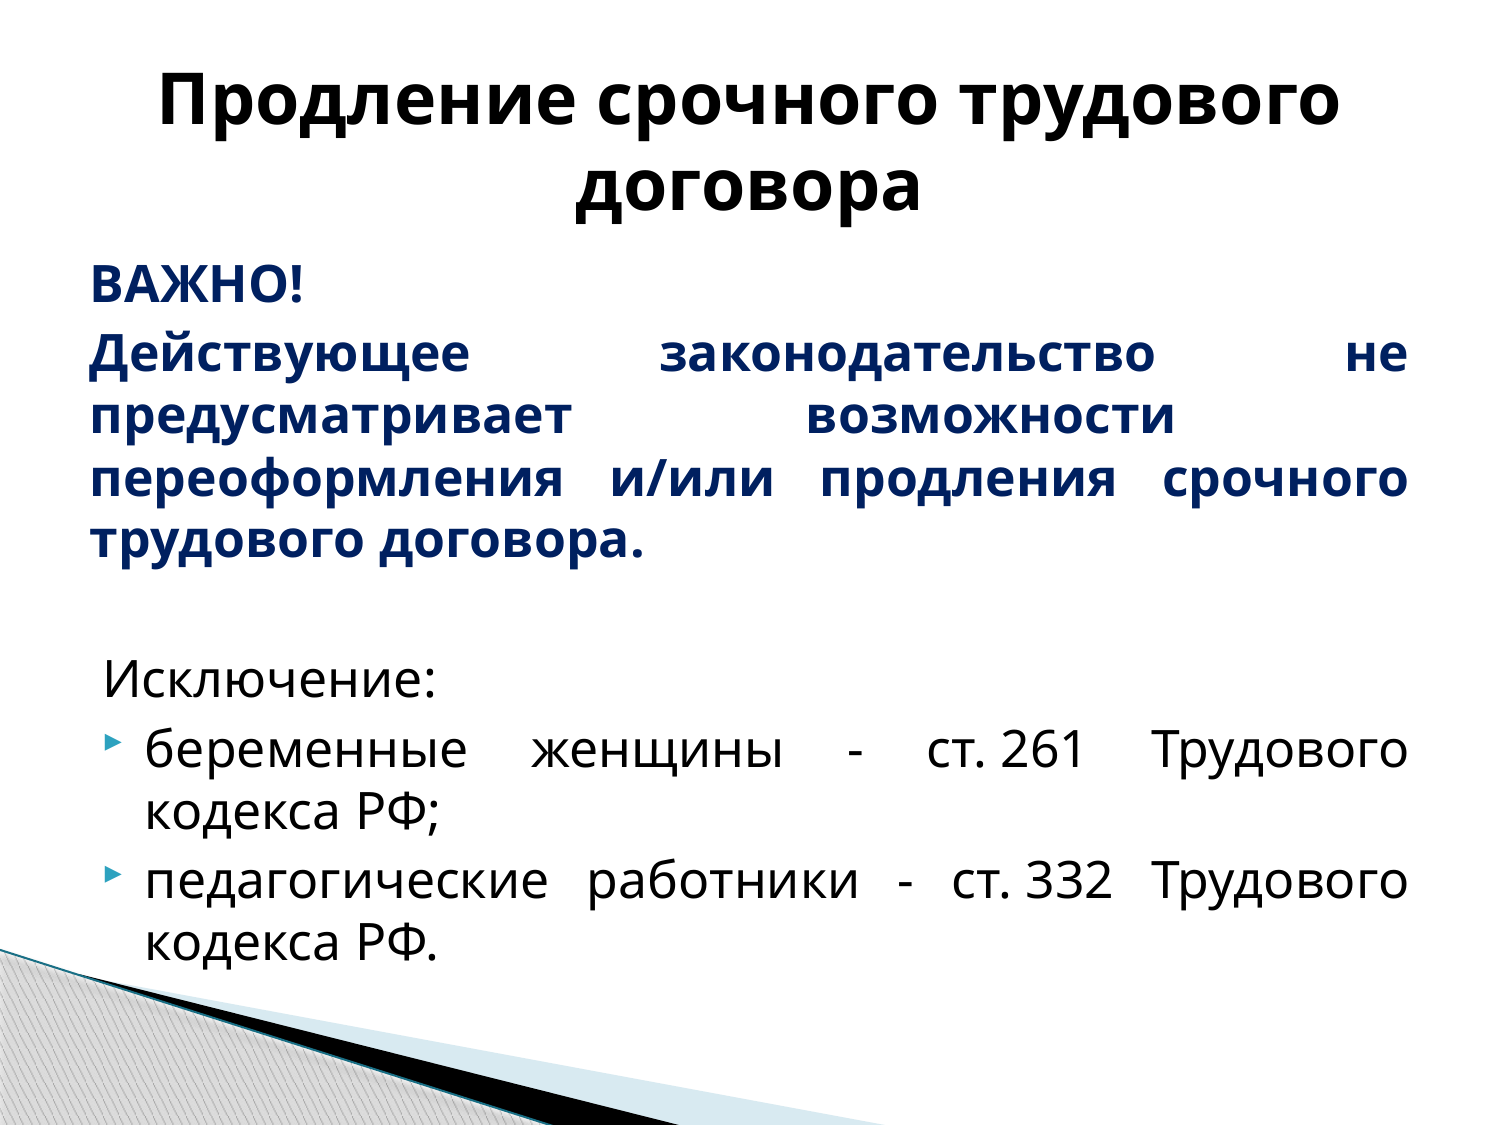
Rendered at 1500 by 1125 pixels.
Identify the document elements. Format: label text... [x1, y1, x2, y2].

list ВАЖНО! Действующее законодательство не предусматривает возможности переоформления и/или продления срочного трудового договора. Исключение: беременные женщины - ст. 261 Трудового кодекса РФ; педагогические работники - ст. 332 Трудового кодекса РФ. [75, 243, 1425, 986]
title Продление срочного трудового договора [75, 45, 1425, 233]
